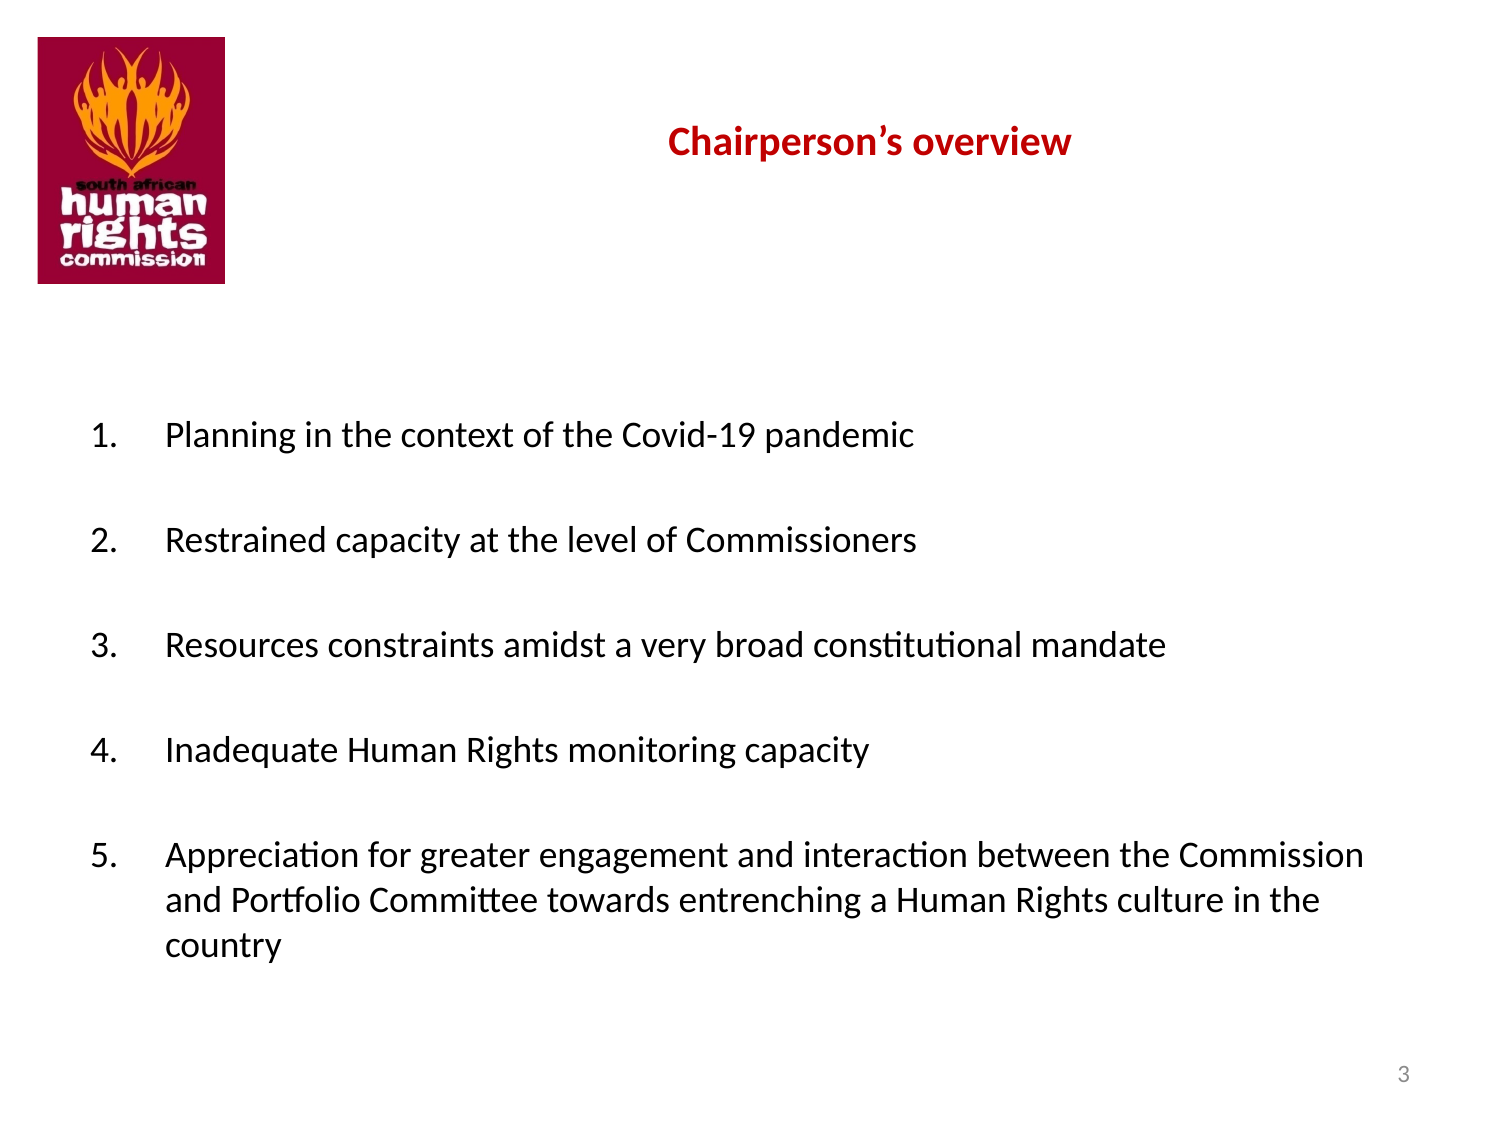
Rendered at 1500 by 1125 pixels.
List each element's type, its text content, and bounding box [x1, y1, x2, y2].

title Chairperson’s overview [324, 45, 1425, 233]
list Planning in the context of the Covid-19 pandemic Restrained capacity at the level of Commissioners Resources constraints amidst a very broad constitutional mandate Inadequate Human Rights monitoring capacity Appreciation for greater engagement and interaction between the Commission and Portfolio Committee towards entrenching a Human Rights culture in the country [75, 350, 1425, 1000]
slide_number 3 [1074, 1042, 1425, 1103]
picture [37, 37, 226, 284]
